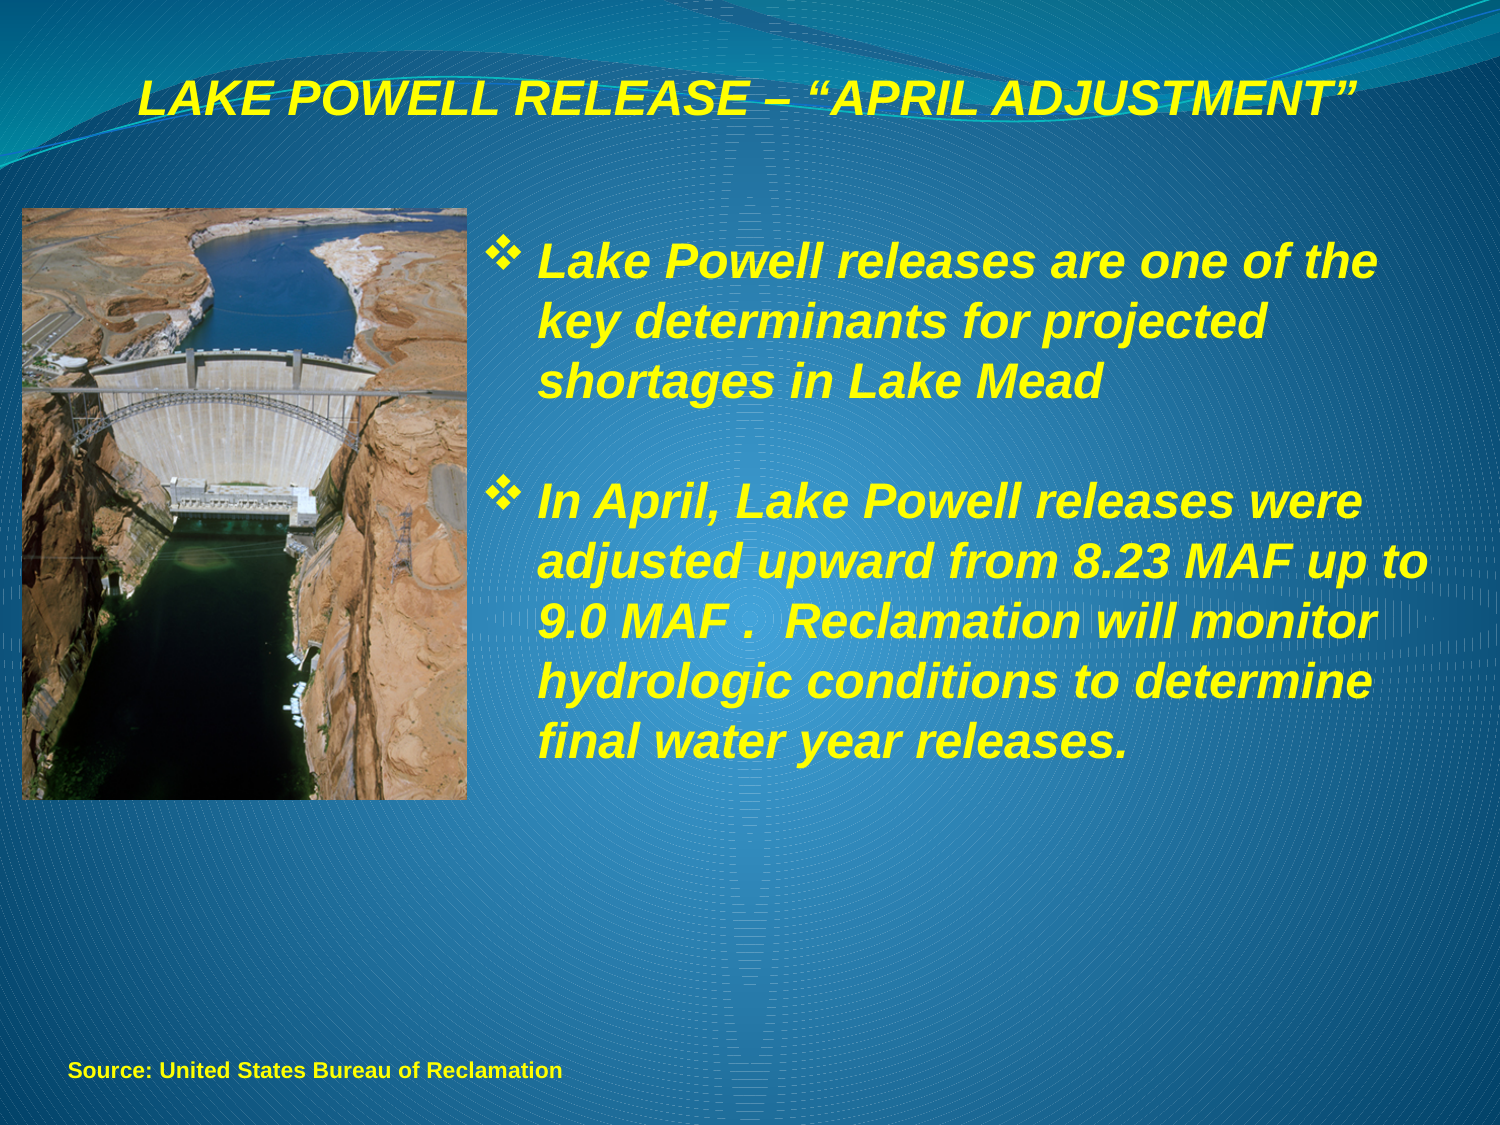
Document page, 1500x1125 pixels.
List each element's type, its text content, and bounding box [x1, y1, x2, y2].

text_box Lake Powell releases are one of the key determinants for projected shortages in Lake Mead In April, Lake Powell releases were adjusted upward from 8.23 MAF up to 9.0 MAF . Reclamation will monitor hydrologic conditions to determine final water year releases. [473, 221, 1469, 776]
text_box Source: United States Bureau of Reclamation [52, 1047, 639, 1091]
text_box LAKE POWELL RELEASE – “APRIL ADJUSTMENT” [39, 57, 1456, 133]
picture [22, 208, 467, 801]
